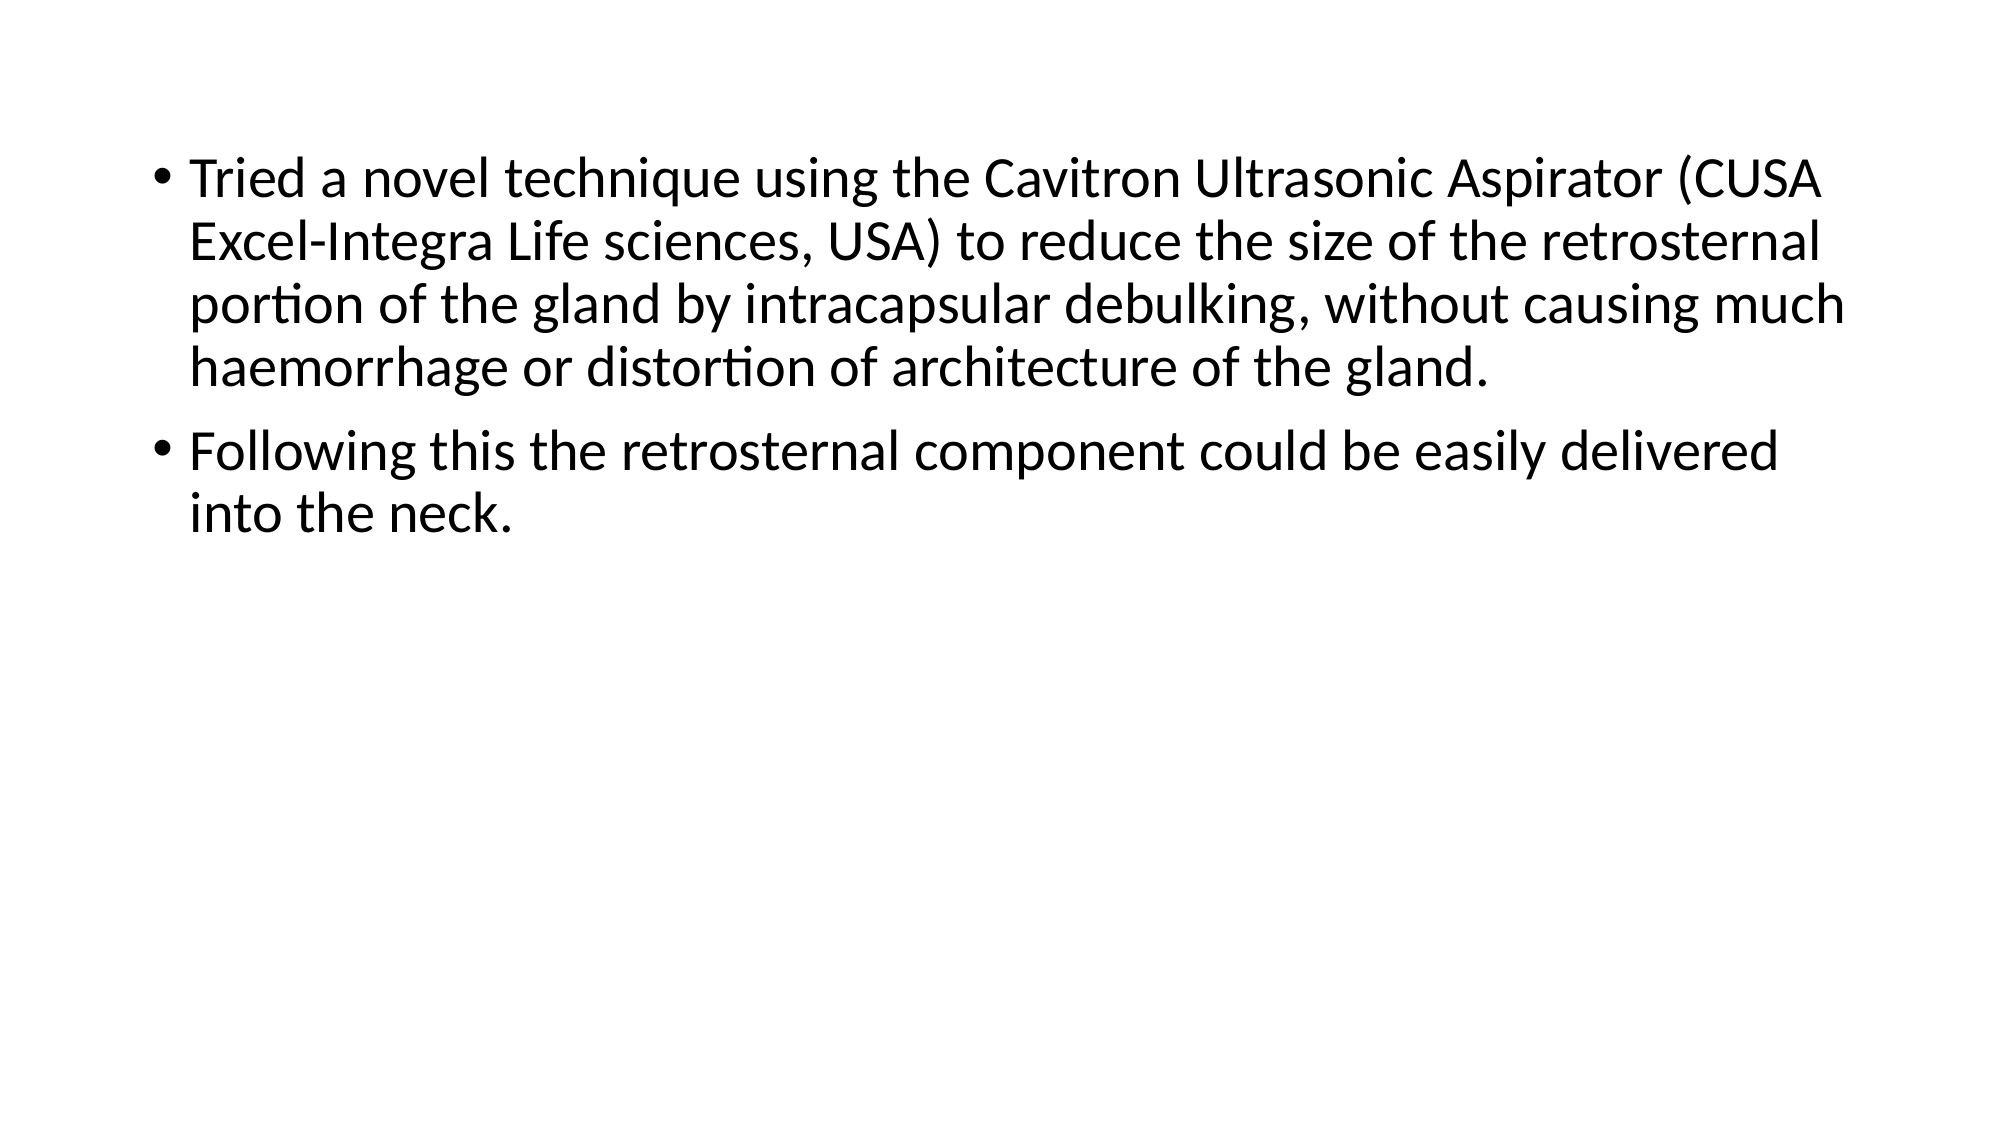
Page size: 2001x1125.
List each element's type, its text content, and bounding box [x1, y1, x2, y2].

list Tried a novel technique using the Cavitron Ultrasonic Aspirator (CUSA Excel-Integra Life sciences, USA) to reduce the size of the retrosternal portion of the gland by intracapsular debulking, without causing much haemorrhage or distortion of architecture of the gland. Following this the retrosternal component could be easily delivered into the neck. [137, 139, 1863, 1014]
